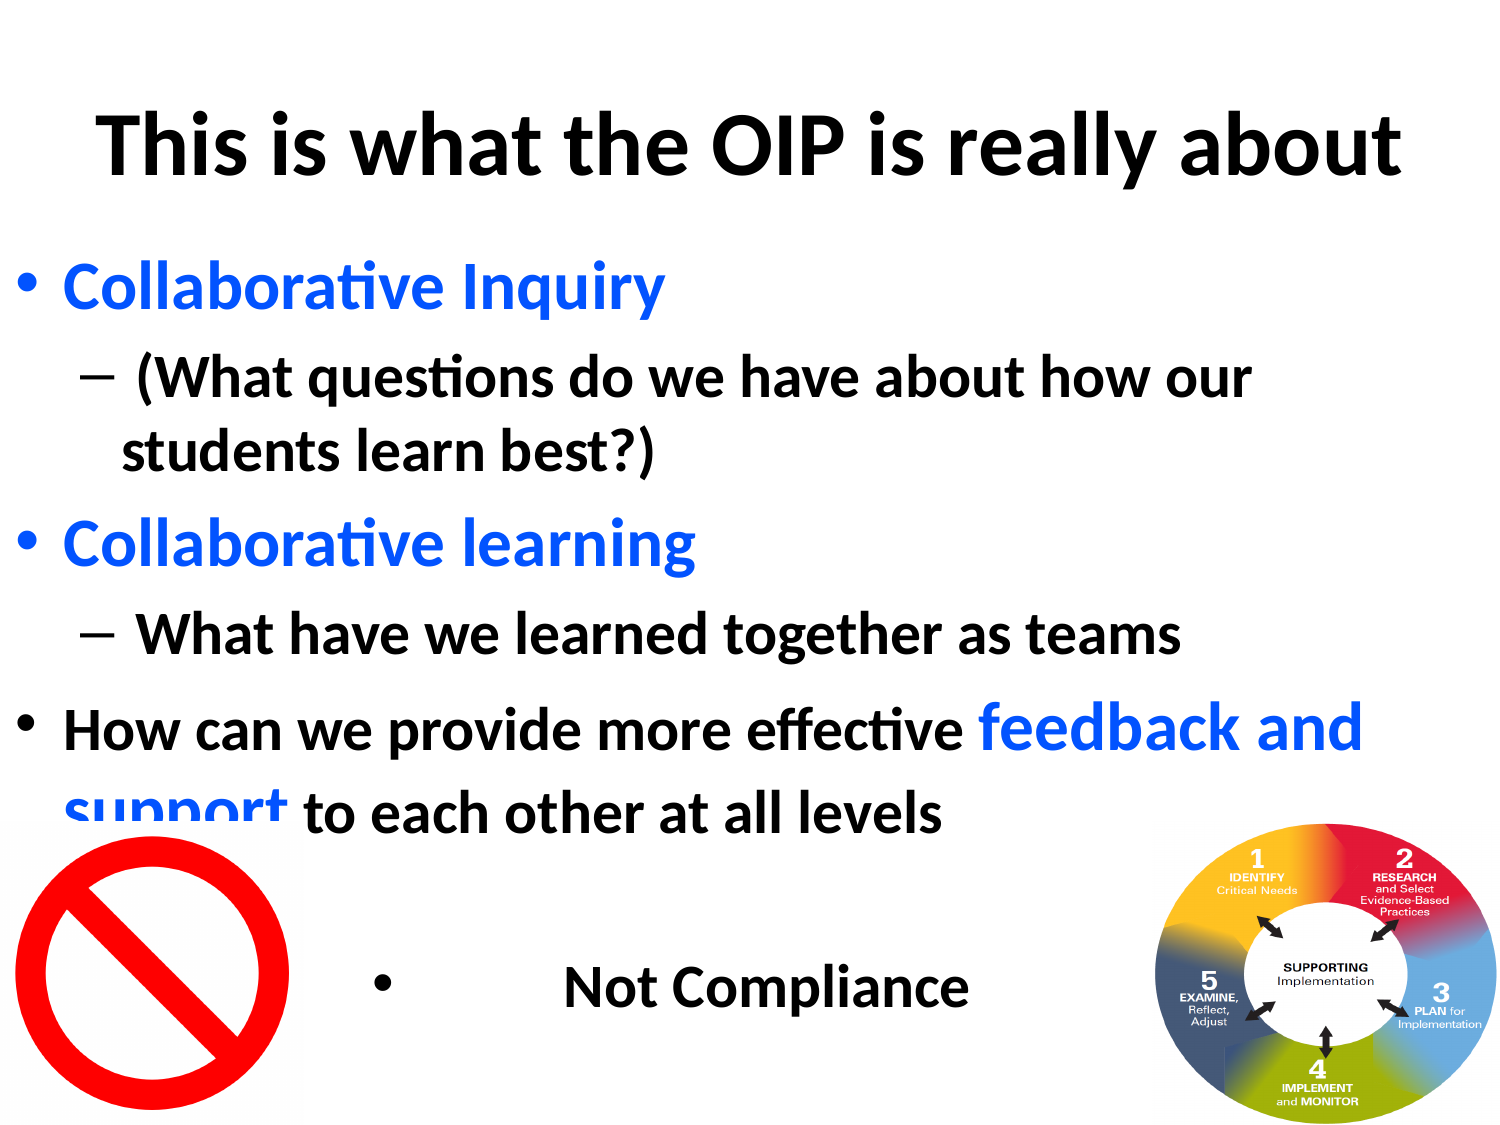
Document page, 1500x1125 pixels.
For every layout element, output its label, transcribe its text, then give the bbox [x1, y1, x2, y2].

list Collaborative Inquiry (What questions do we have about how our students learn best?) Collaborative learning What have we learned together as teams How can we provide more effective feedback and support to each other at all levels Not Compliance [0, 232, 1500, 1028]
title This is what the OIP is really about [75, 45, 1425, 232]
picture [1152, 821, 1500, 1125]
picture [0, 821, 304, 1125]
